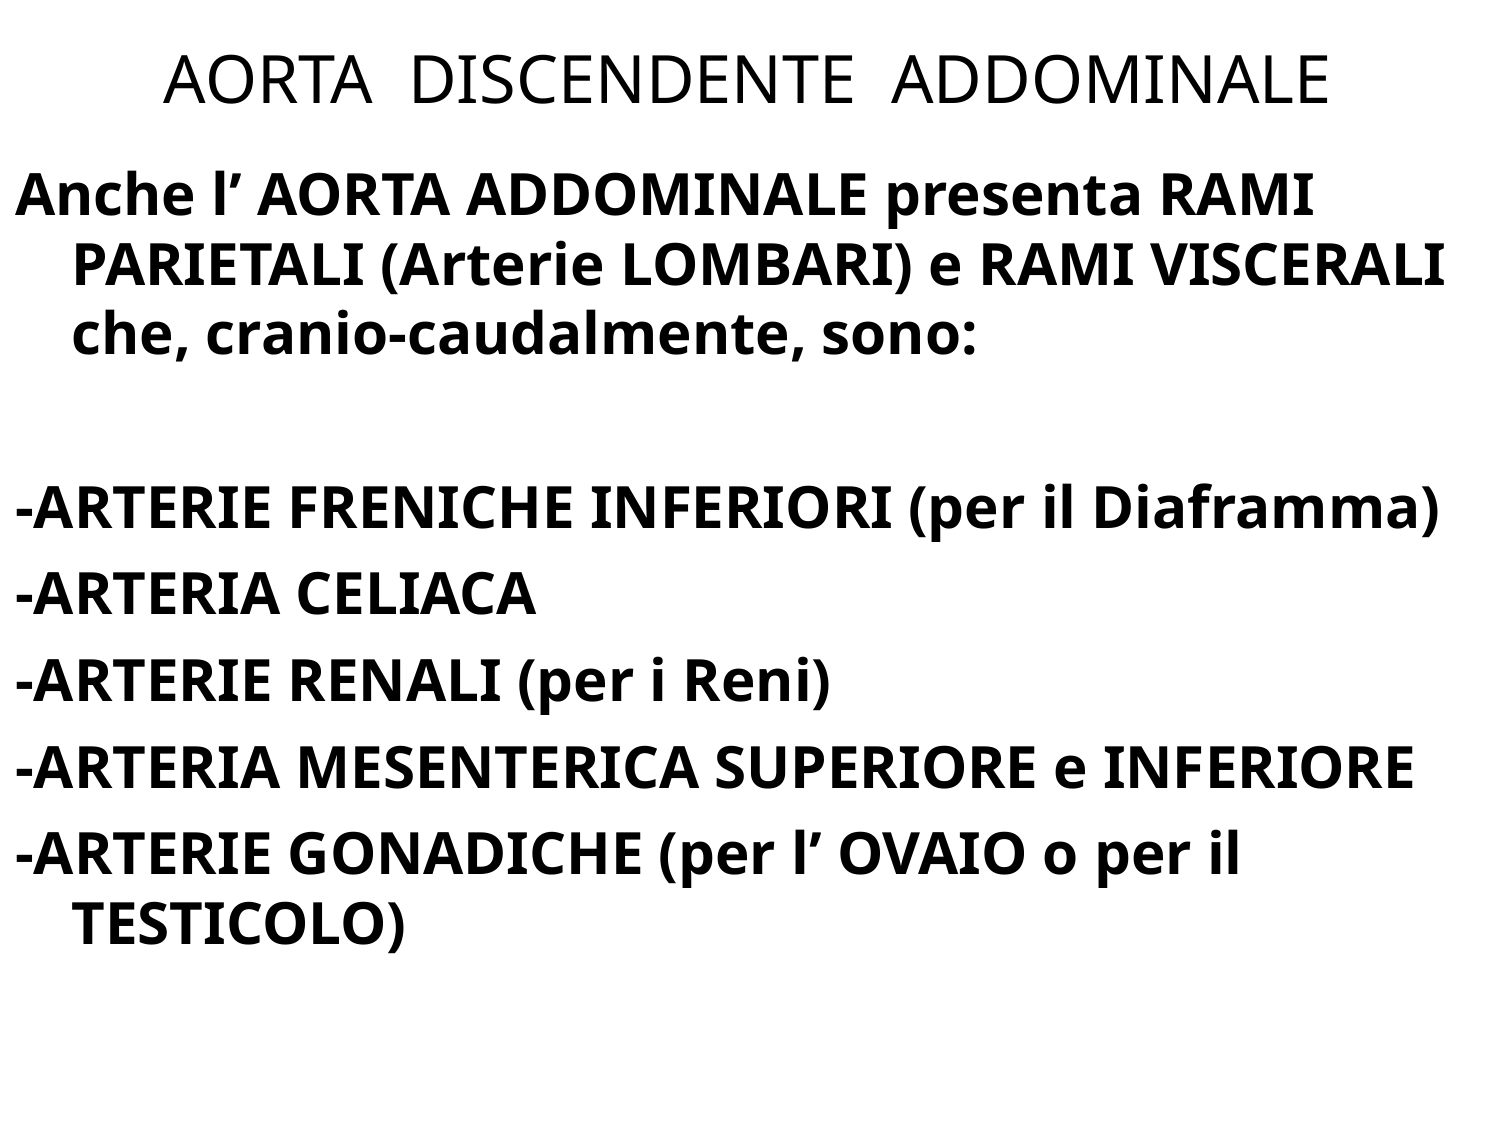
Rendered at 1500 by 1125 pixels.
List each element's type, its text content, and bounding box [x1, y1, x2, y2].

list Anche l’ AORTA ADDOMINALE presenta RAMI PARIETALI (Arterie LOMBARI) e RAMI VISCERALI che, cranio-caudalmente, sono: -ARTERIE FRENICHE INFERIORI (per il Diaframma) -ARTERIA CELIACA -ARTERIE RENALI (per i Reni) -ARTERIA MESENTERICA SUPERIORE e INFERIORE -ARTERIE GONADICHE (per l’ OVAIO o per il TESTICOLO) [0, 149, 1499, 1125]
title AORTA DISCENDENTE ADDOMINALE [0, 4, 1499, 149]
